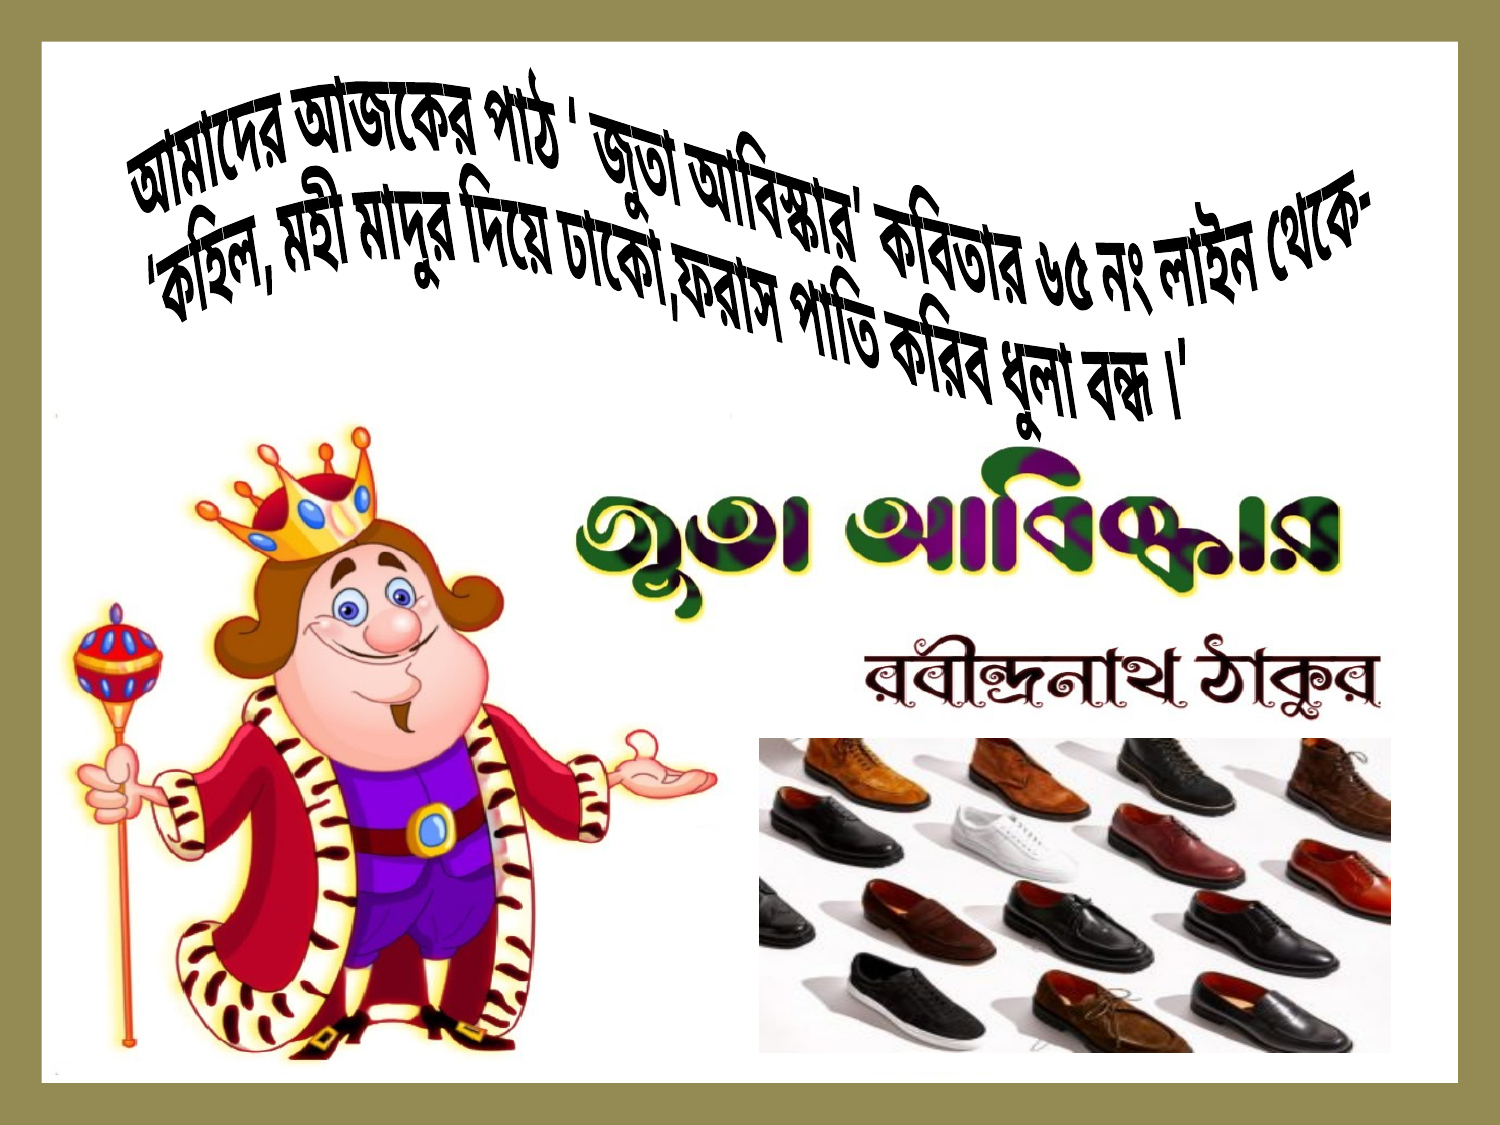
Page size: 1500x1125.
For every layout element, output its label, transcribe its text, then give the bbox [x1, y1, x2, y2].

text_box আমাদের আজকের পাঠ ‘ জুতা আবিস্কার’ কবিতার ৬৫ নং লাইন থেকে- ‘কহিল, মহী মাদুর দিয়ে ঢাকো,ফরাস পাতি করিব ধুলা বন্ধ ।’ [588, 112, 681, 224]
text_box [0, 0, 1500, 1125]
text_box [52, 412, 1448, 1076]
